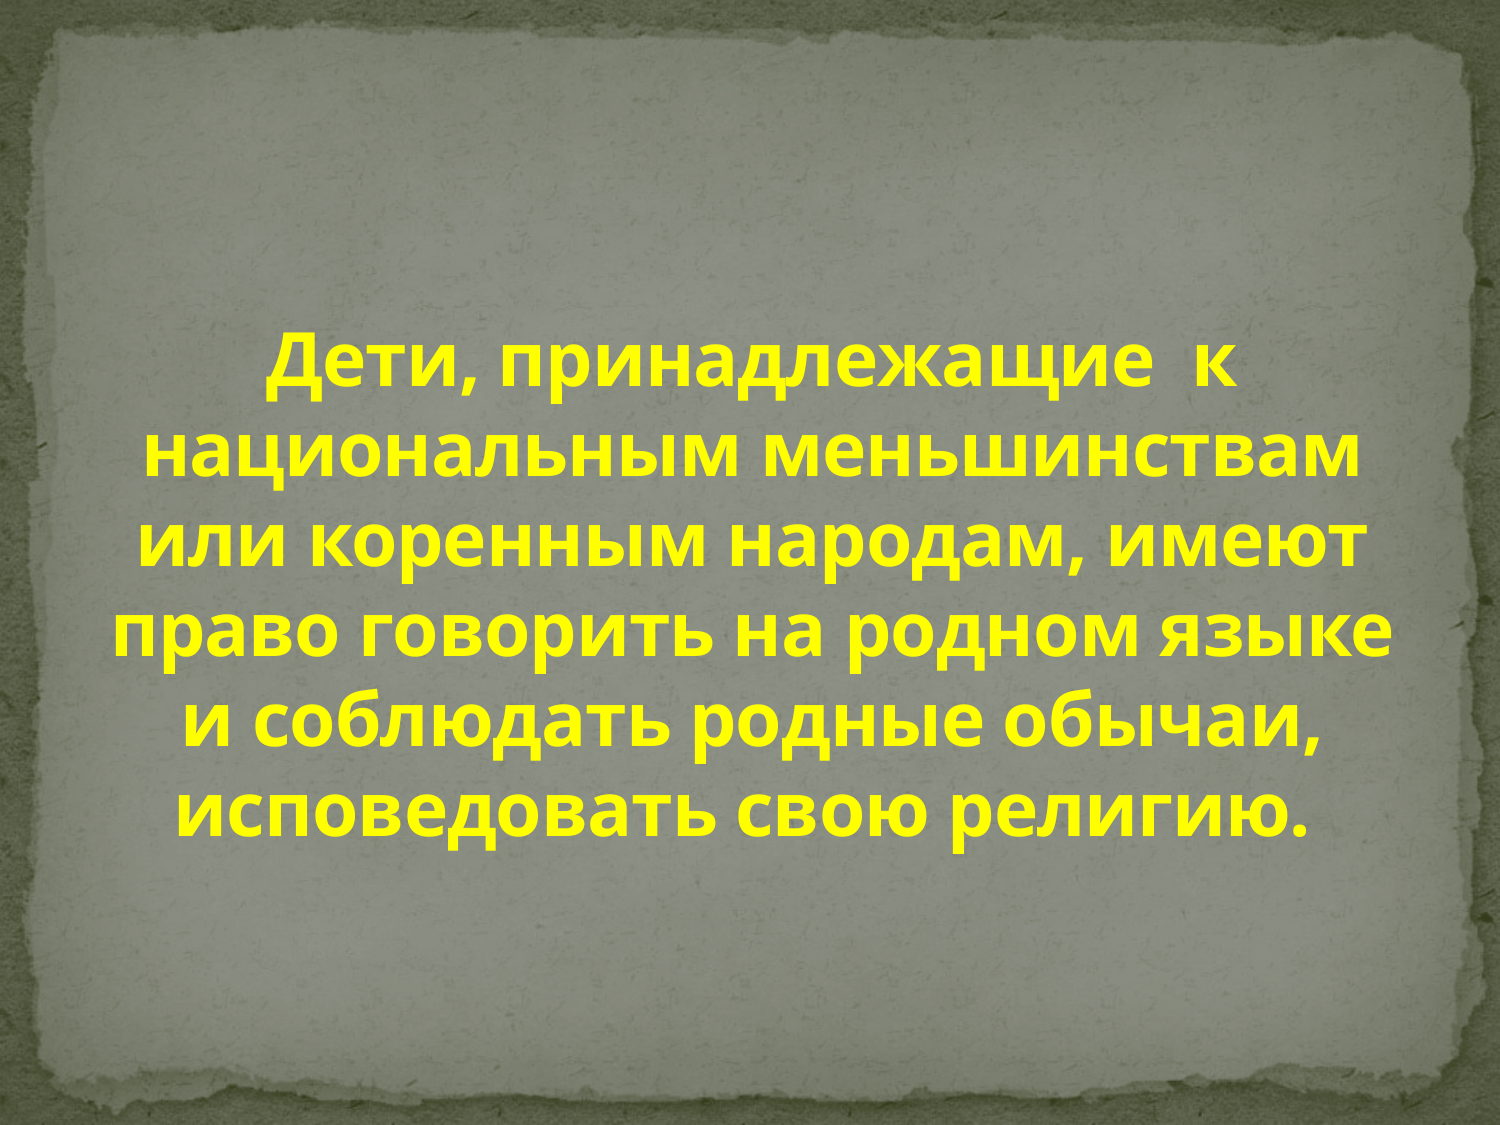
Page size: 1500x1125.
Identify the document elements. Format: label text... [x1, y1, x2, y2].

title Дети, принадлежащие к национальным меньшинствам или коренным народам, имеют право говорить на родном языке и соблюдать родные обычаи, исповедовать свою религию. [76, 42, 1427, 929]
text_box [703, 502, 1477, 593]
